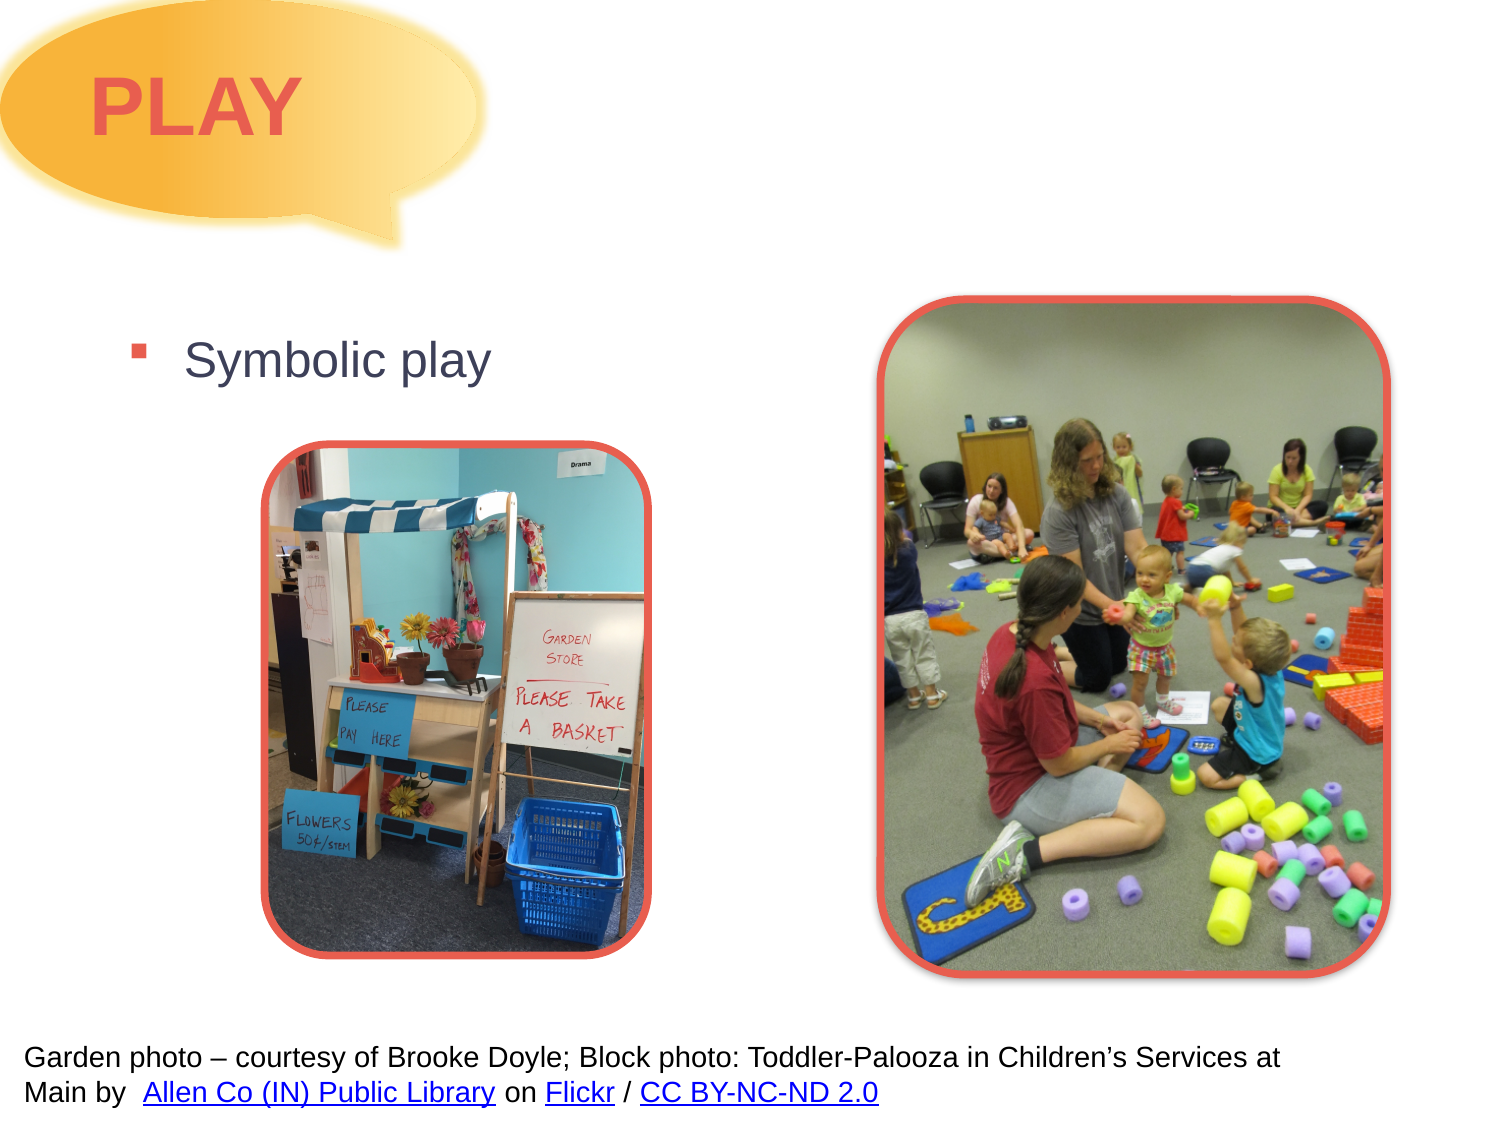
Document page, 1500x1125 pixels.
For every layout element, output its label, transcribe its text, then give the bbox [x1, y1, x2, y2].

text_box [0, 0, 436, 191]
picture [880, 299, 1388, 975]
picture [264, 444, 649, 956]
text_box [364, 233, 395, 242]
text_box Garden photo – courtesy of Brooke Doyle; Block photo: Toddler-Palooza in Children’s Services at Main by Allen Co (IN) Public Library on Flickr / CC BY-NC-ND 2.0 [9, 1030, 1325, 1116]
title PLAY [75, 45, 1425, 233]
list Symbolic play [112, 320, 875, 463]
